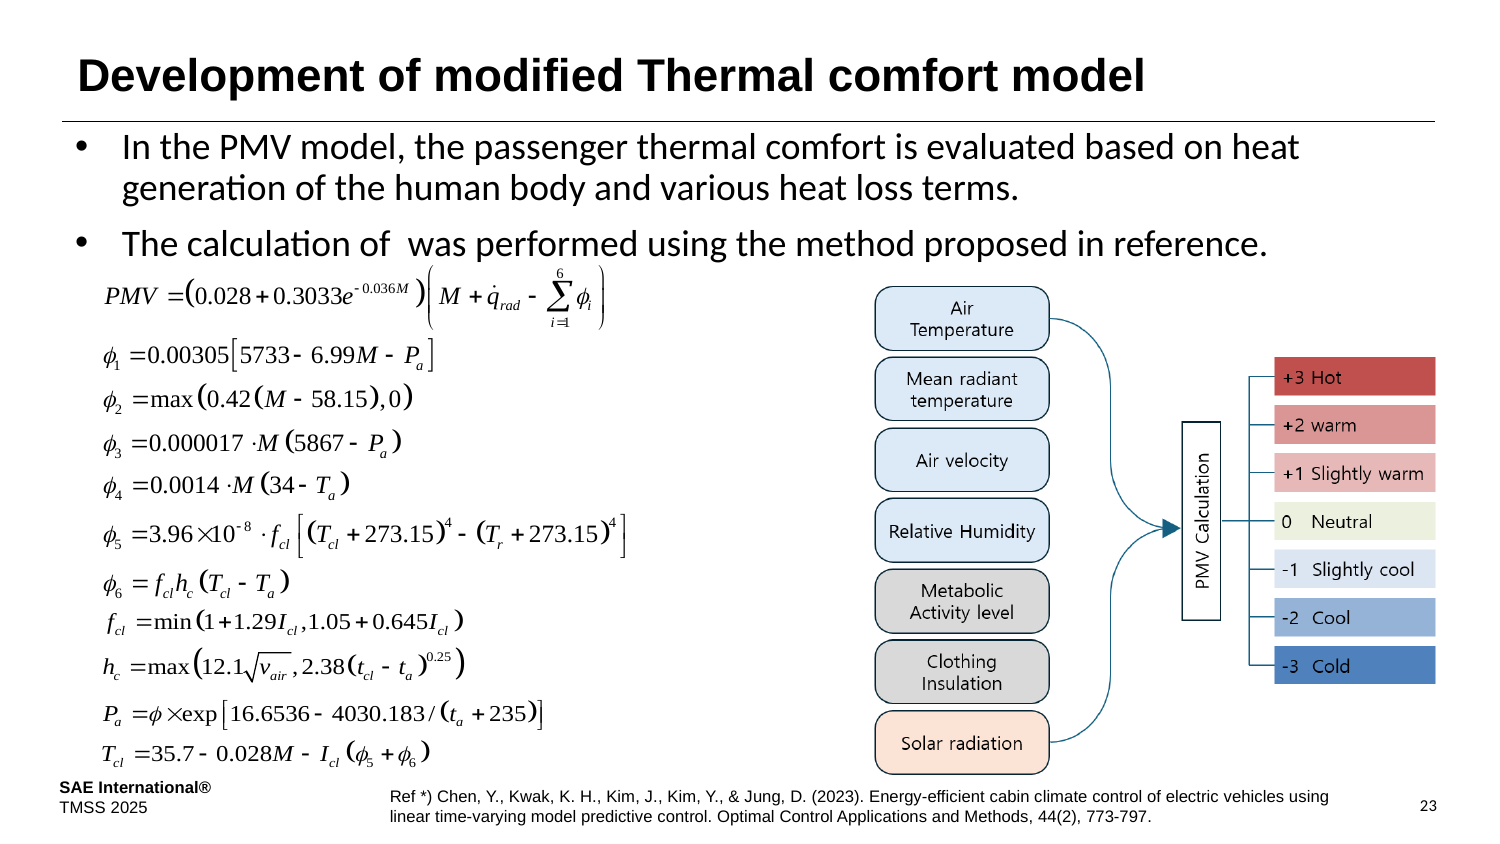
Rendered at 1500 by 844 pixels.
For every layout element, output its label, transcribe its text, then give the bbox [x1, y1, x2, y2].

picture [868, 282, 1446, 780]
title Development of modified Thermal comfort model [62, 44, 1488, 111]
text_box Ref *) Chen, Y., Kwak, K. H., Kim, J., Kim, Y., & Jung, D. (2023). Energy‐efficient cabin climate control of electric vehicles using linear time‐varying model predictive control. Optimal Control Applications and Methods, 44(2), 773-797. [375, 778, 1388, 834]
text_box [99, 260, 636, 606]
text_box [98, 606, 550, 774]
